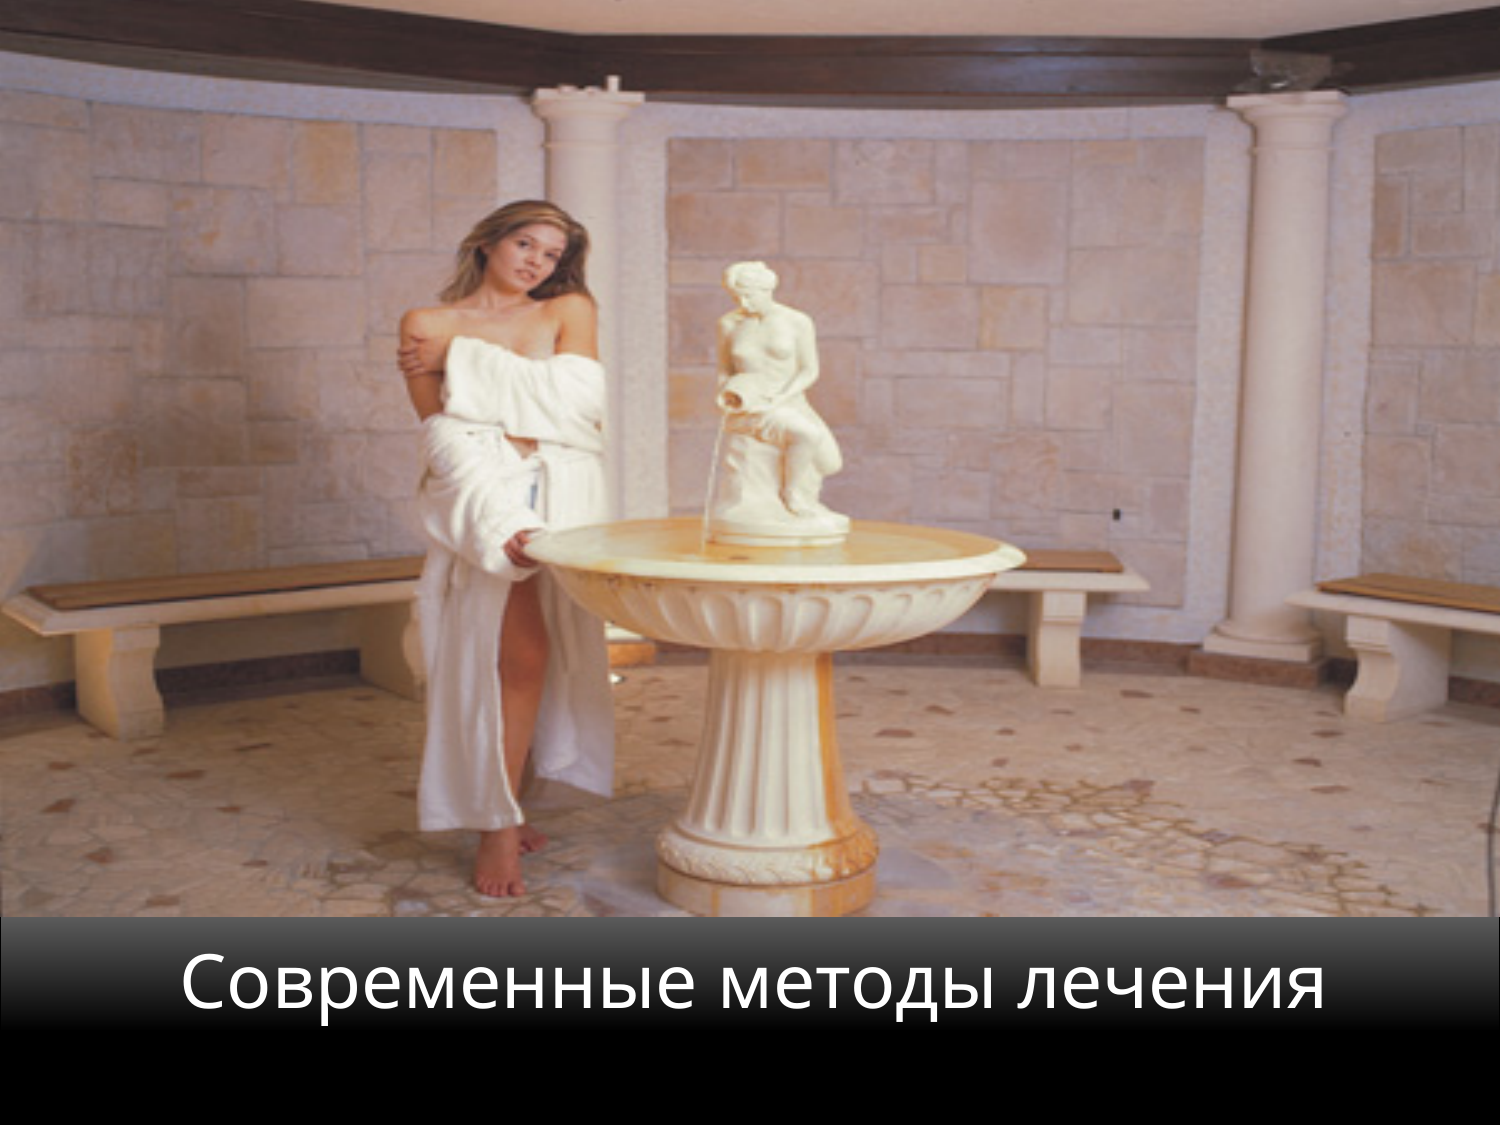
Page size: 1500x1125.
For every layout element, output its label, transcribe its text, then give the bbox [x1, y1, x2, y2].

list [0, 0, 1500, 917]
title Современные методы лечения [0, 927, 1500, 1032]
